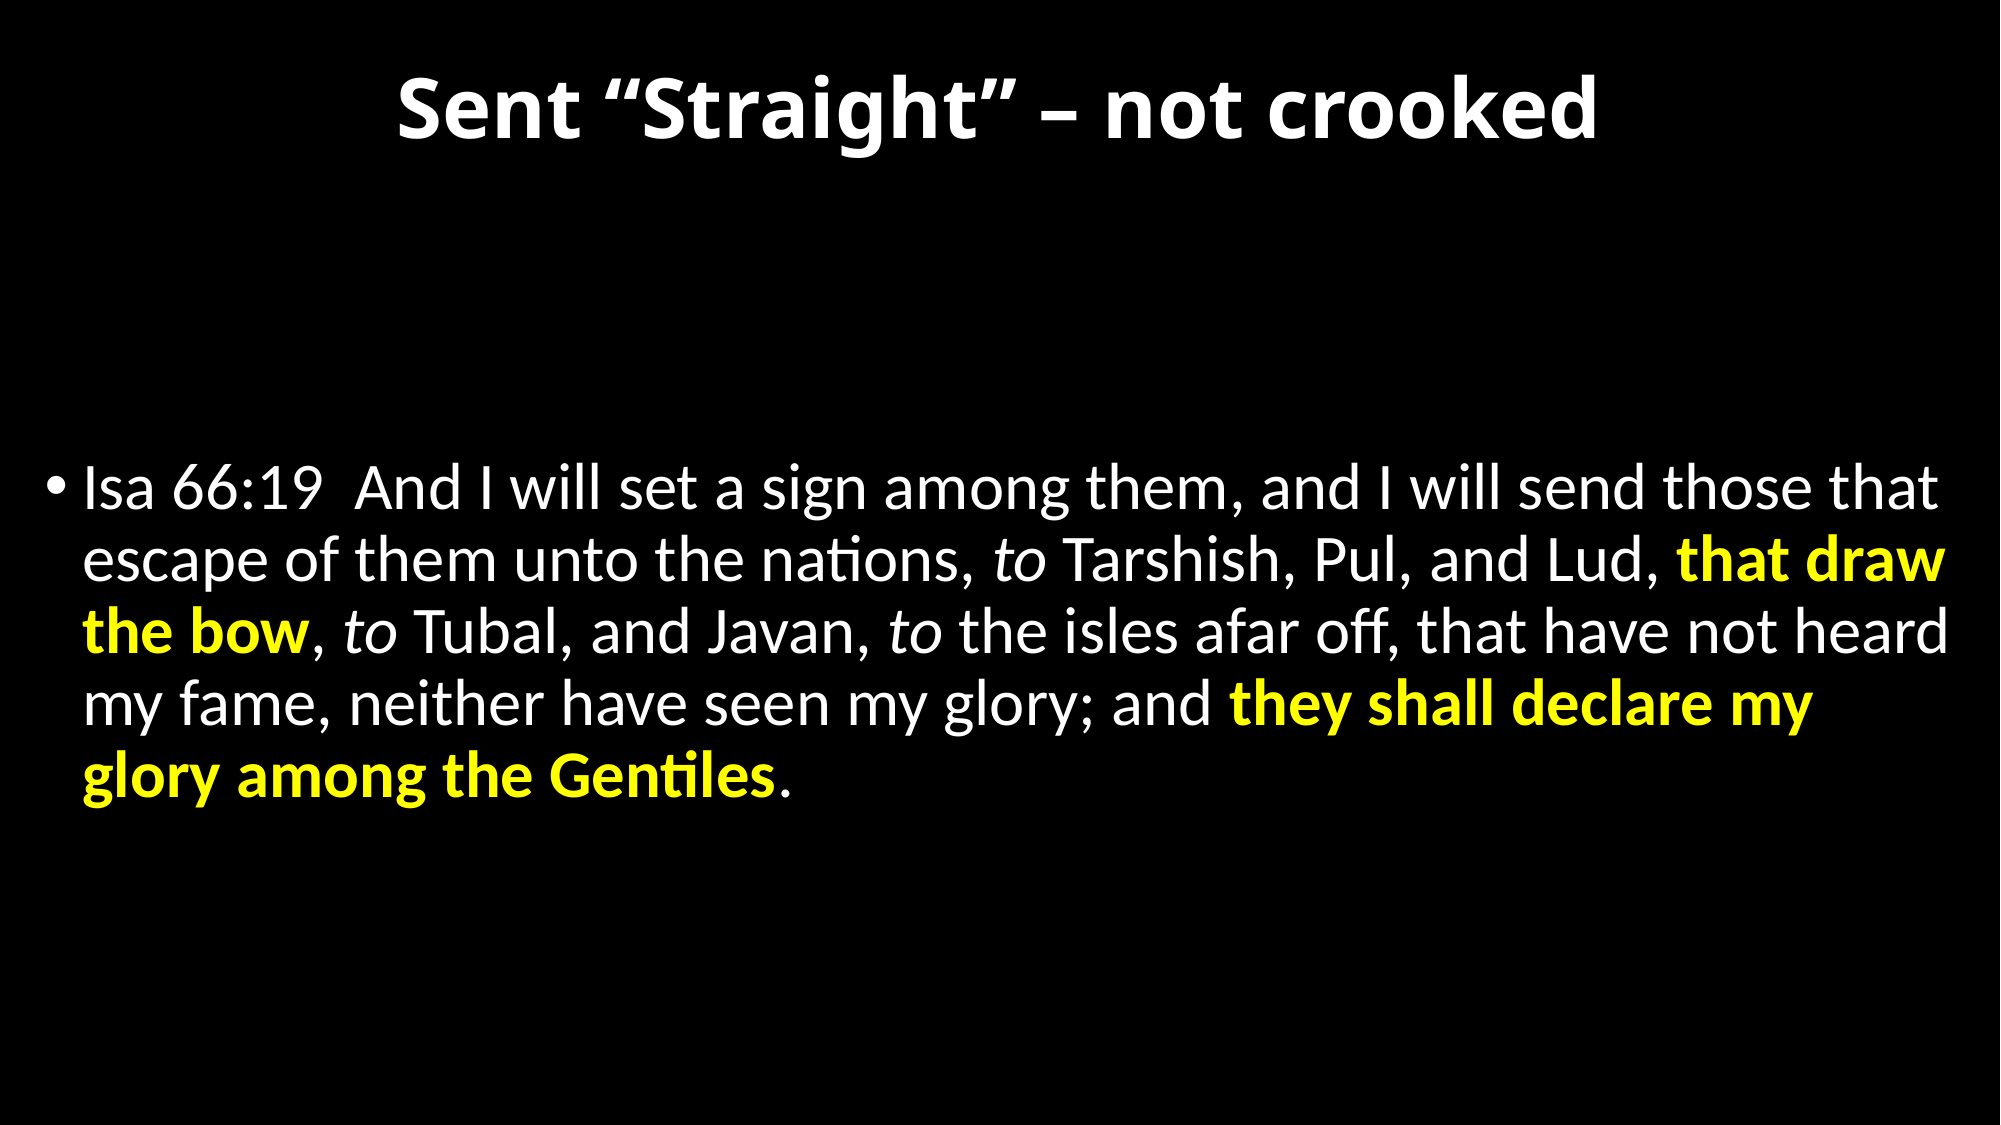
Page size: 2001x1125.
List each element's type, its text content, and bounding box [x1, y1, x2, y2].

title Sent “Straight” – not crooked [137, 2, 1863, 166]
list Isa 66:19 And I will set a sign among them, and I will send those that escape of them unto the nations, to Tarshish, Pul, and Lud, that draw the bow, to Tubal, and Javan, to the isles afar off, that have not heard my fame, neither have seen my glory; and they shall declare my glory among the Gentiles. [29, 166, 1978, 1097]
